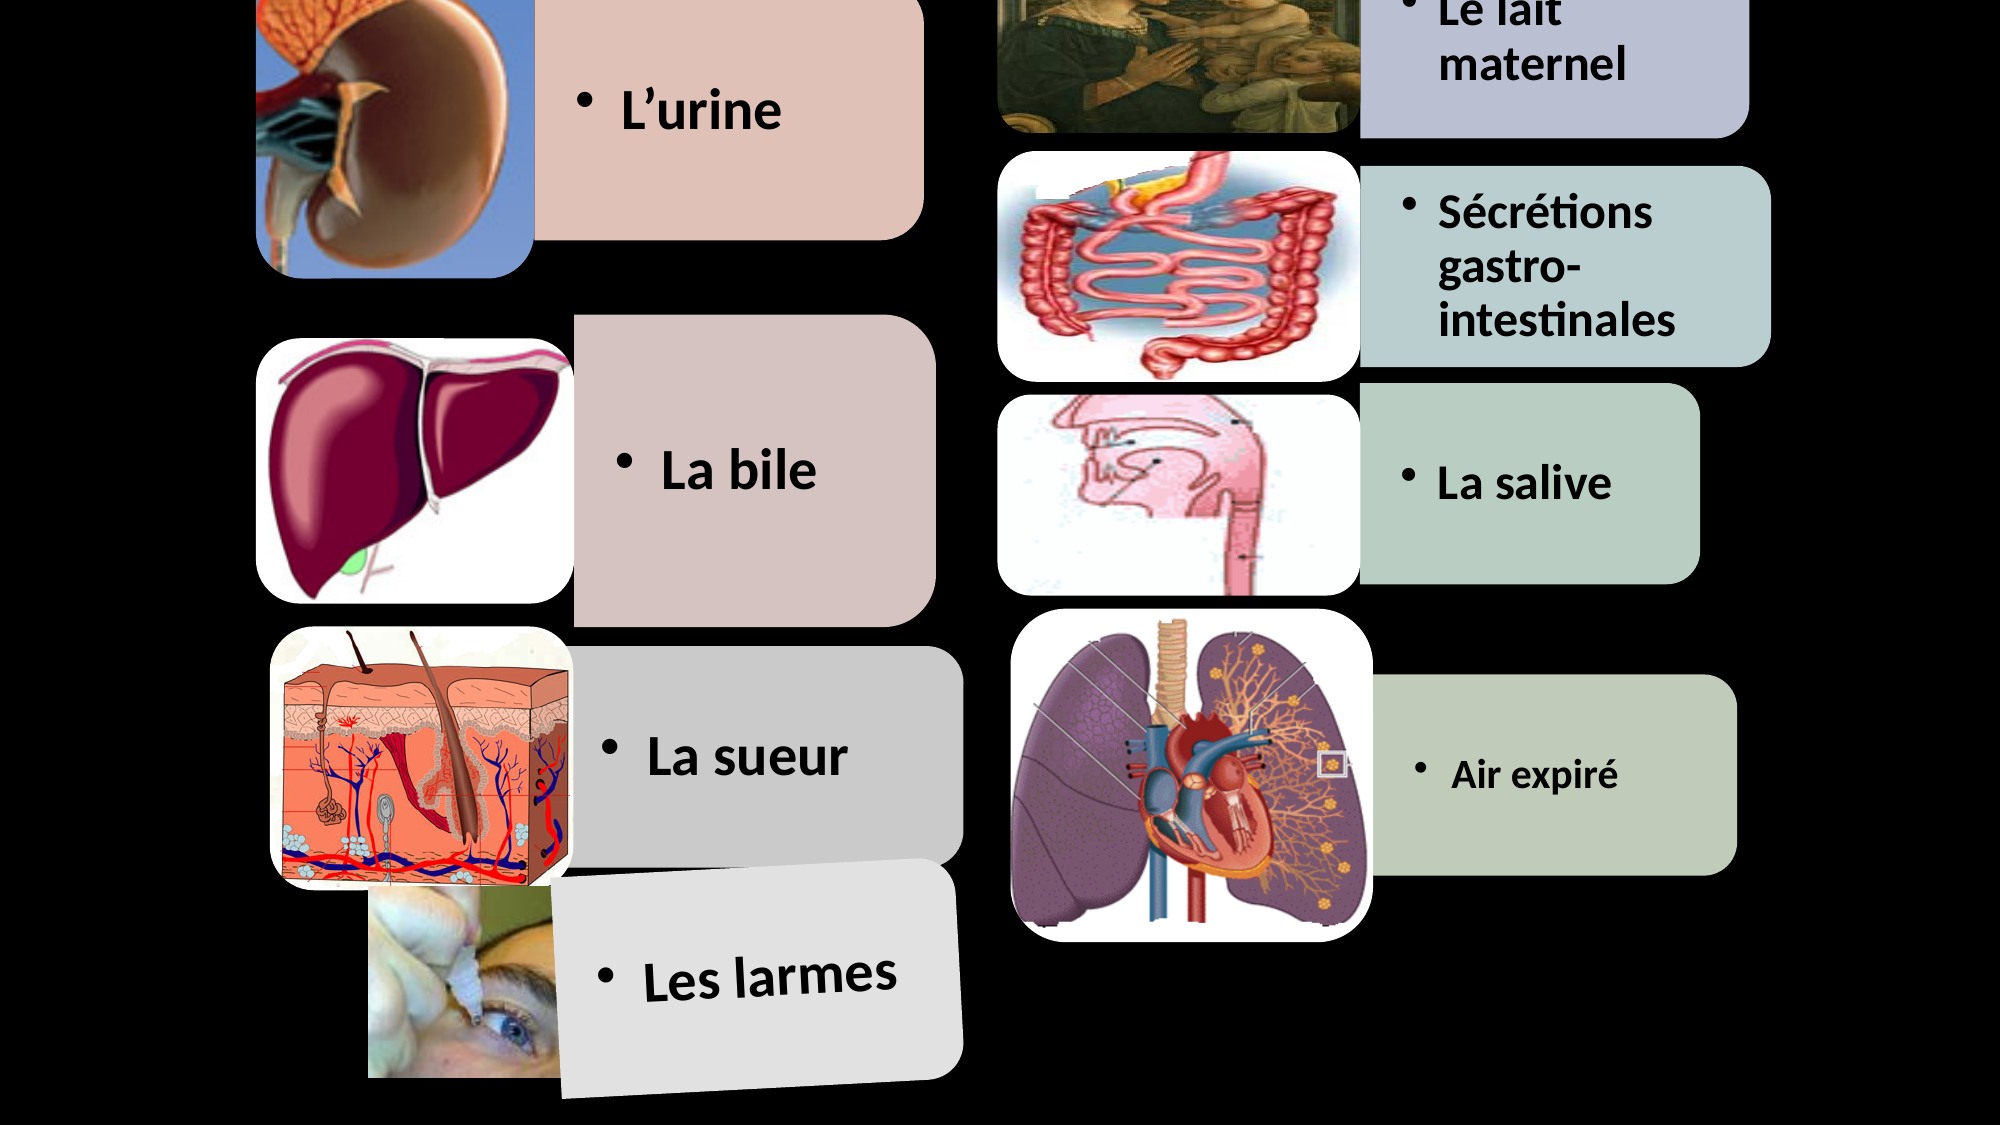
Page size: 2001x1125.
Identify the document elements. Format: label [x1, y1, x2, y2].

text_box [368, 866, 960, 1089]
text_box [0, 0, 880, 928]
text_box [880, 0, 1889, 943]
